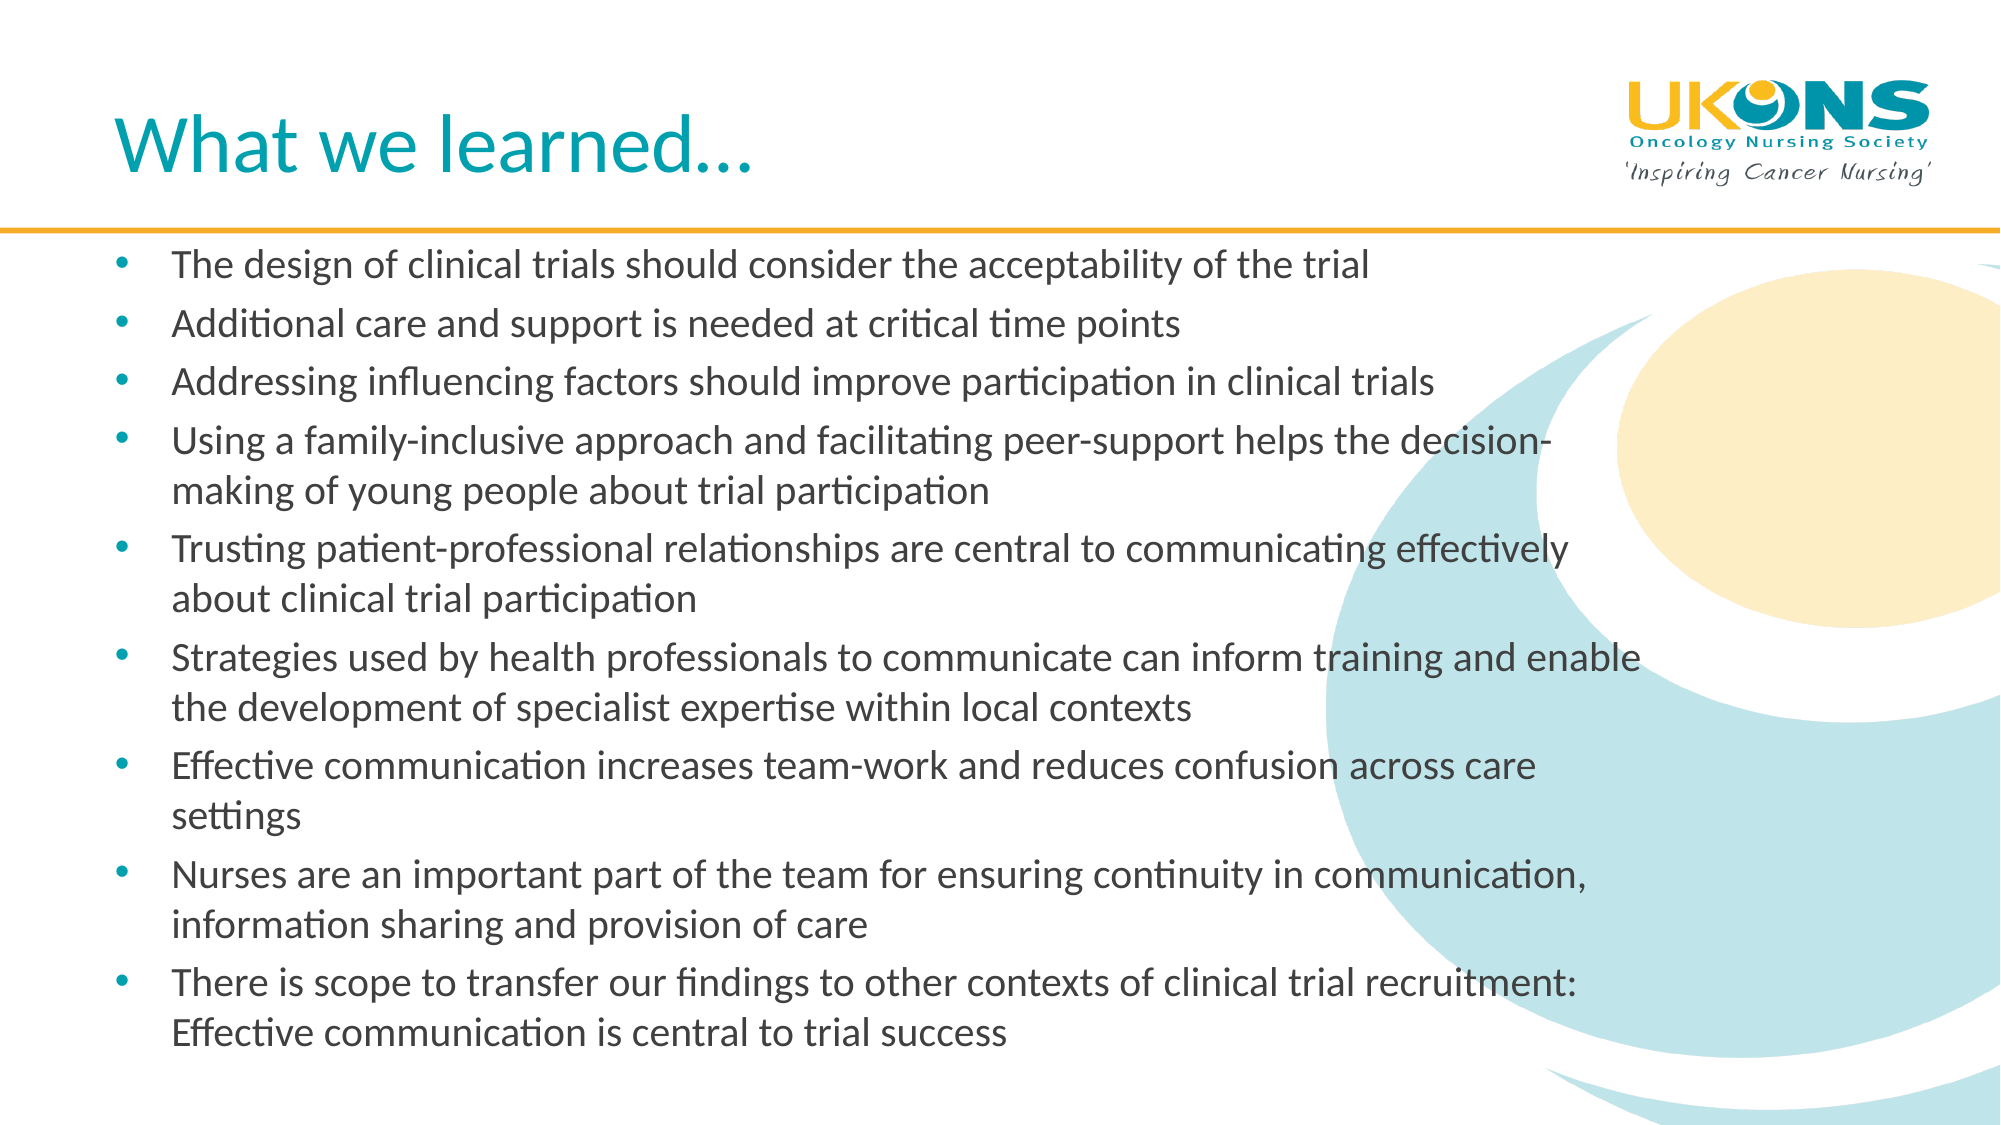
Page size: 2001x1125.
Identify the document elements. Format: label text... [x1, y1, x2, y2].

title What we learned… [99, 44, 1901, 233]
picture [1323, 262, 2001, 1125]
picture [1901, 156, 1931, 187]
picture [1901, 80, 1929, 150]
list The design of clinical trials should consider the acceptability of the trial Additional care and support is needed at critical time points Addressing influencing factors should improve participation in clinical trials Using a family-inclusive approach and facilitating peer-support helps the decision-making of young people about trial participation Trusting patient-professional relationships are central to communicating effectively about clinical trial participation Strategies used by health professionals to communicate can inform training and enable the development of specialist expertise within local contexts Effective communication increases team-work and reduces confusion across care settings Nurses are an important part of the team for ensuring continuity in communication, information sharing and provision of care There is scope to transfer our findings to other contexts of clinical trial recruitment: Effective communication is central to trial success [99, 229, 1690, 1074]
